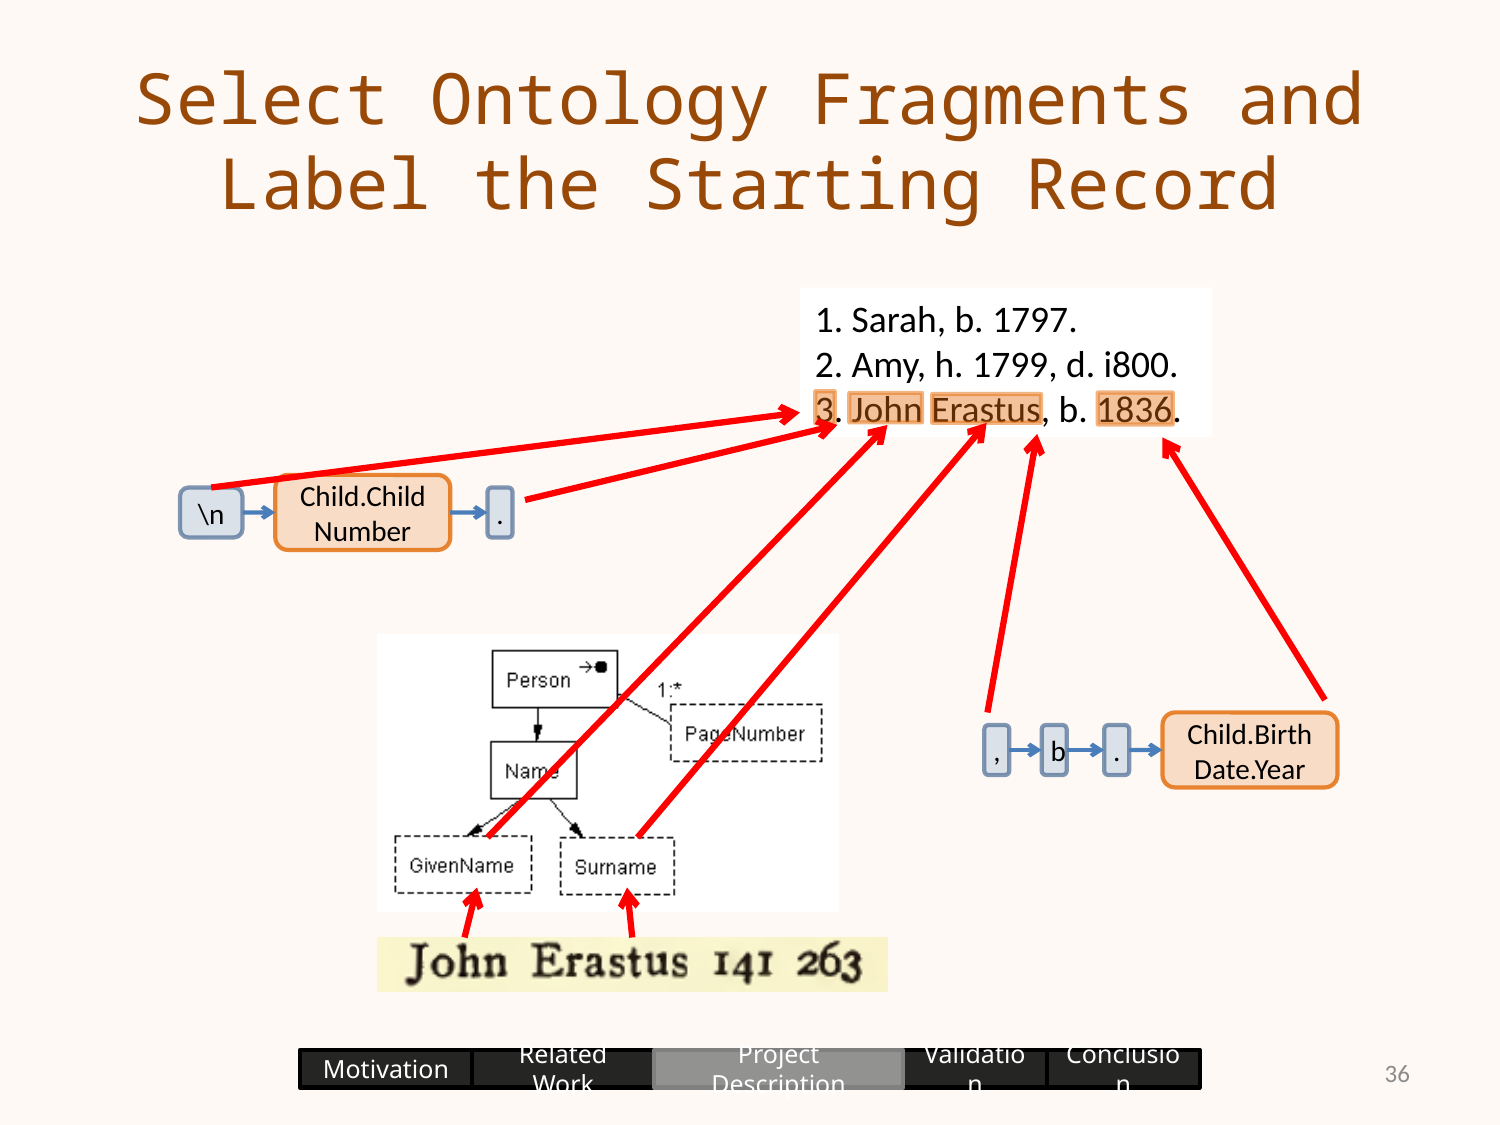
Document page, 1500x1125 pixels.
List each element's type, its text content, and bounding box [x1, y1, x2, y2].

text_box 1. Sarah, b. 1797. 2. Amy, h. 1799, d. i800. 3. John Erastus, b. 1836. [800, 287, 1213, 438]
text_box \n [177, 485, 245, 540]
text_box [987, 433, 1038, 713]
text_box [813, 389, 837, 421]
slide_number 36 [1074, 1042, 1425, 1103]
text_box Child.BirthDate.Year [1160, 710, 1340, 790]
title Select Ontology Fragments and Label the Starting Record [75, 45, 1425, 233]
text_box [637, 422, 987, 838]
picture [376, 937, 888, 992]
text_box Child.ChildNumber [273, 497, 453, 553]
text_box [487, 424, 634, 838]
text_box [930, 392, 1043, 425]
text_box , [992, 722, 1012, 778]
text_box b [1039, 722, 1069, 778]
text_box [211, 412, 801, 488]
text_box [626, 887, 633, 938]
text_box [1096, 390, 1175, 427]
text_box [1162, 437, 1326, 701]
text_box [299, 1049, 1201, 1088]
picture [376, 634, 839, 913]
text_box [847, 391, 924, 421]
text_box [464, 887, 478, 938]
text_box . [1102, 722, 1132, 778]
